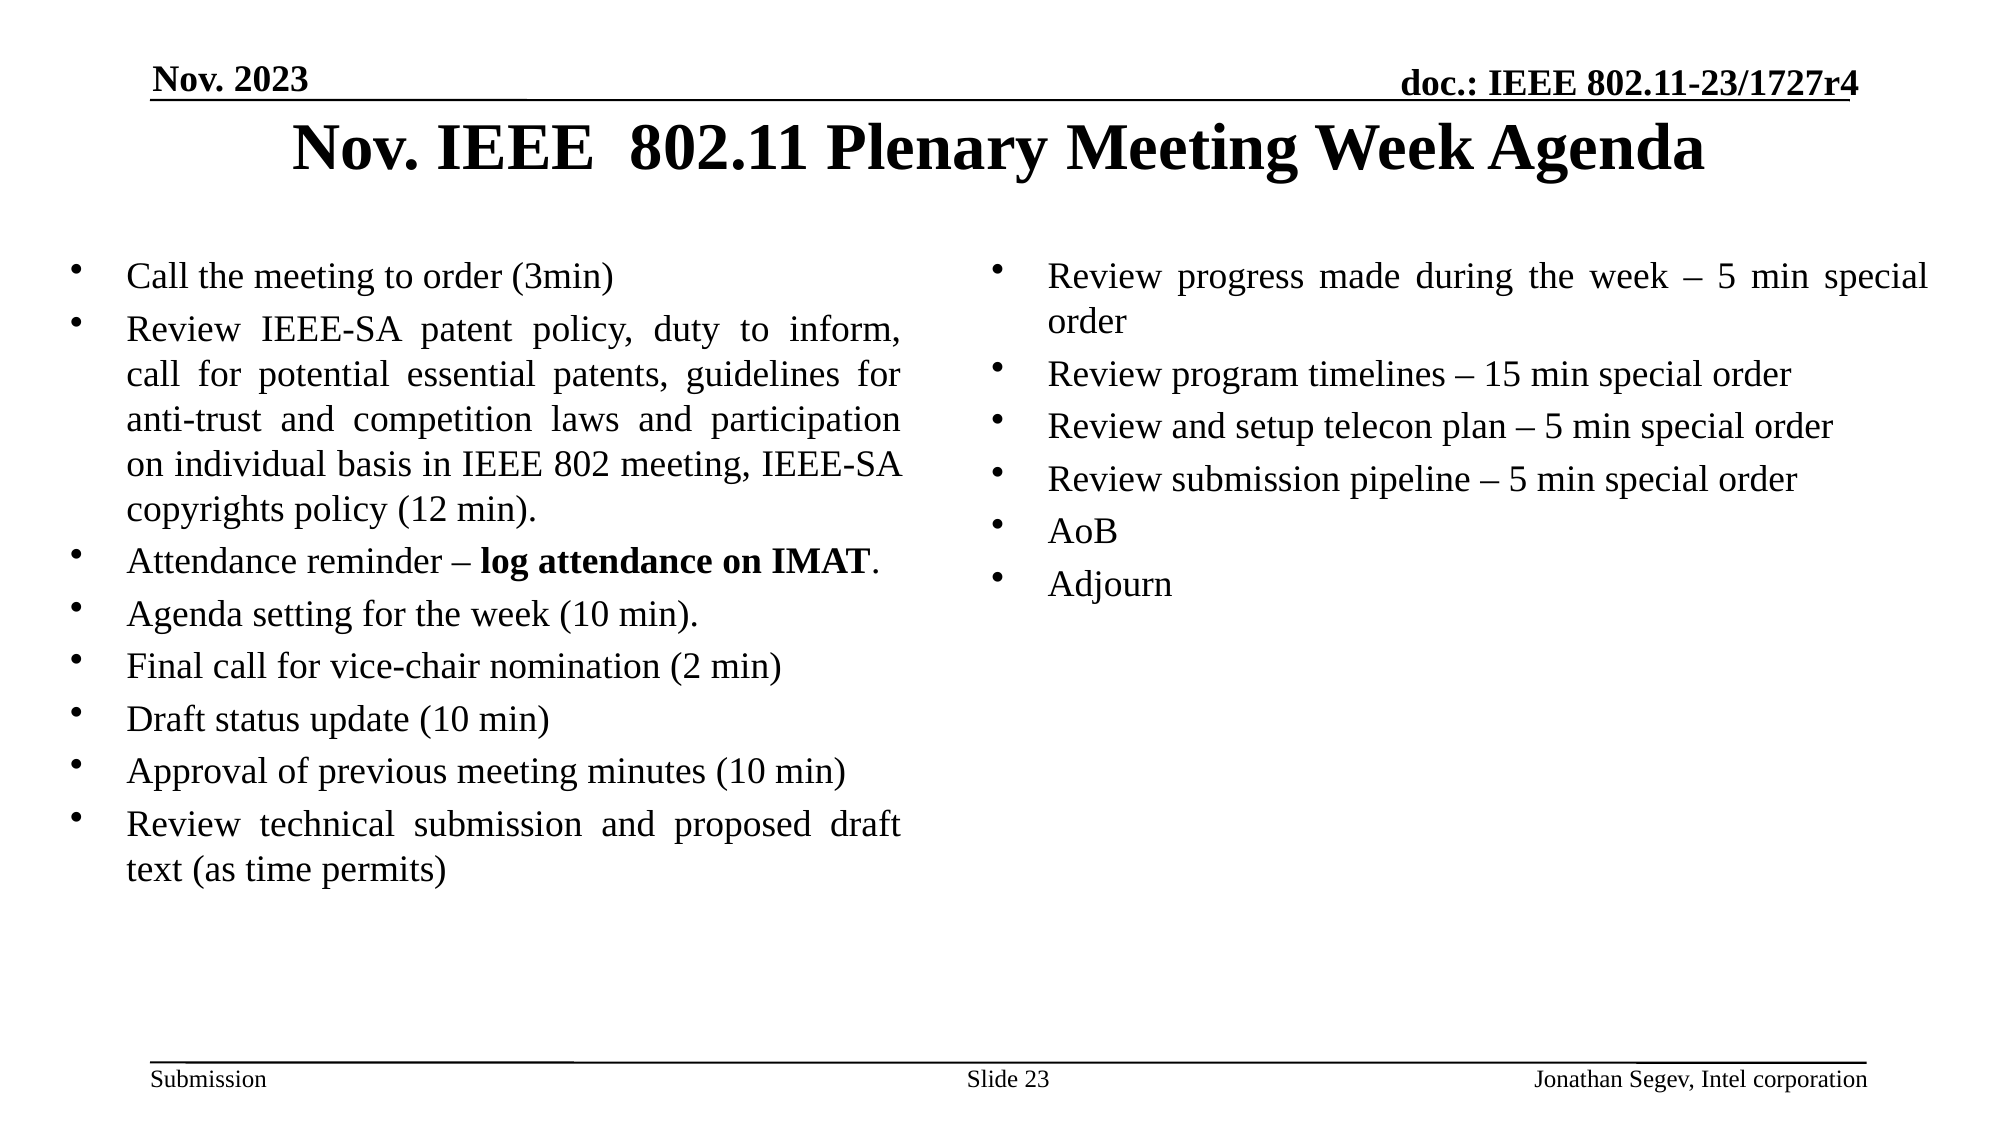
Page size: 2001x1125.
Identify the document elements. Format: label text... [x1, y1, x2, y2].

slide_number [152, 54, 563, 100]
list Call the meeting to order (3min) Review IEEE-SA patent policy, duty to inform, call for potential essential patents, guidelines for anti-trust and competition laws and participation on individual basis in IEEE 802 meeting, IEEE-SA copyrights policy (12 min). Attendance reminder – log attendance on IMAT. Agenda setting for the week (10 min). Final call for vice-chair nomination (2 min) Draft status update (10 min) Approval of previous meeting minutes (10 min) Review technical submission and proposed draft text (as time permits) [54, 243, 918, 929]
title Nov. IEEE 802.11 Plenary Meeting Week Agenda [149, 112, 1850, 173]
footer Jonathan Segev, Intel corporation [1171, 1061, 1869, 1093]
text_box Review progress made during the week – 5 min special order Review program timelines – 15 min special order Review and setup telecon plan – 5 min special order Review submission pipeline – 5 min special order AoB Adjourn [976, 243, 1945, 929]
slide_number Slide 23 [950, 1061, 1067, 1123]
